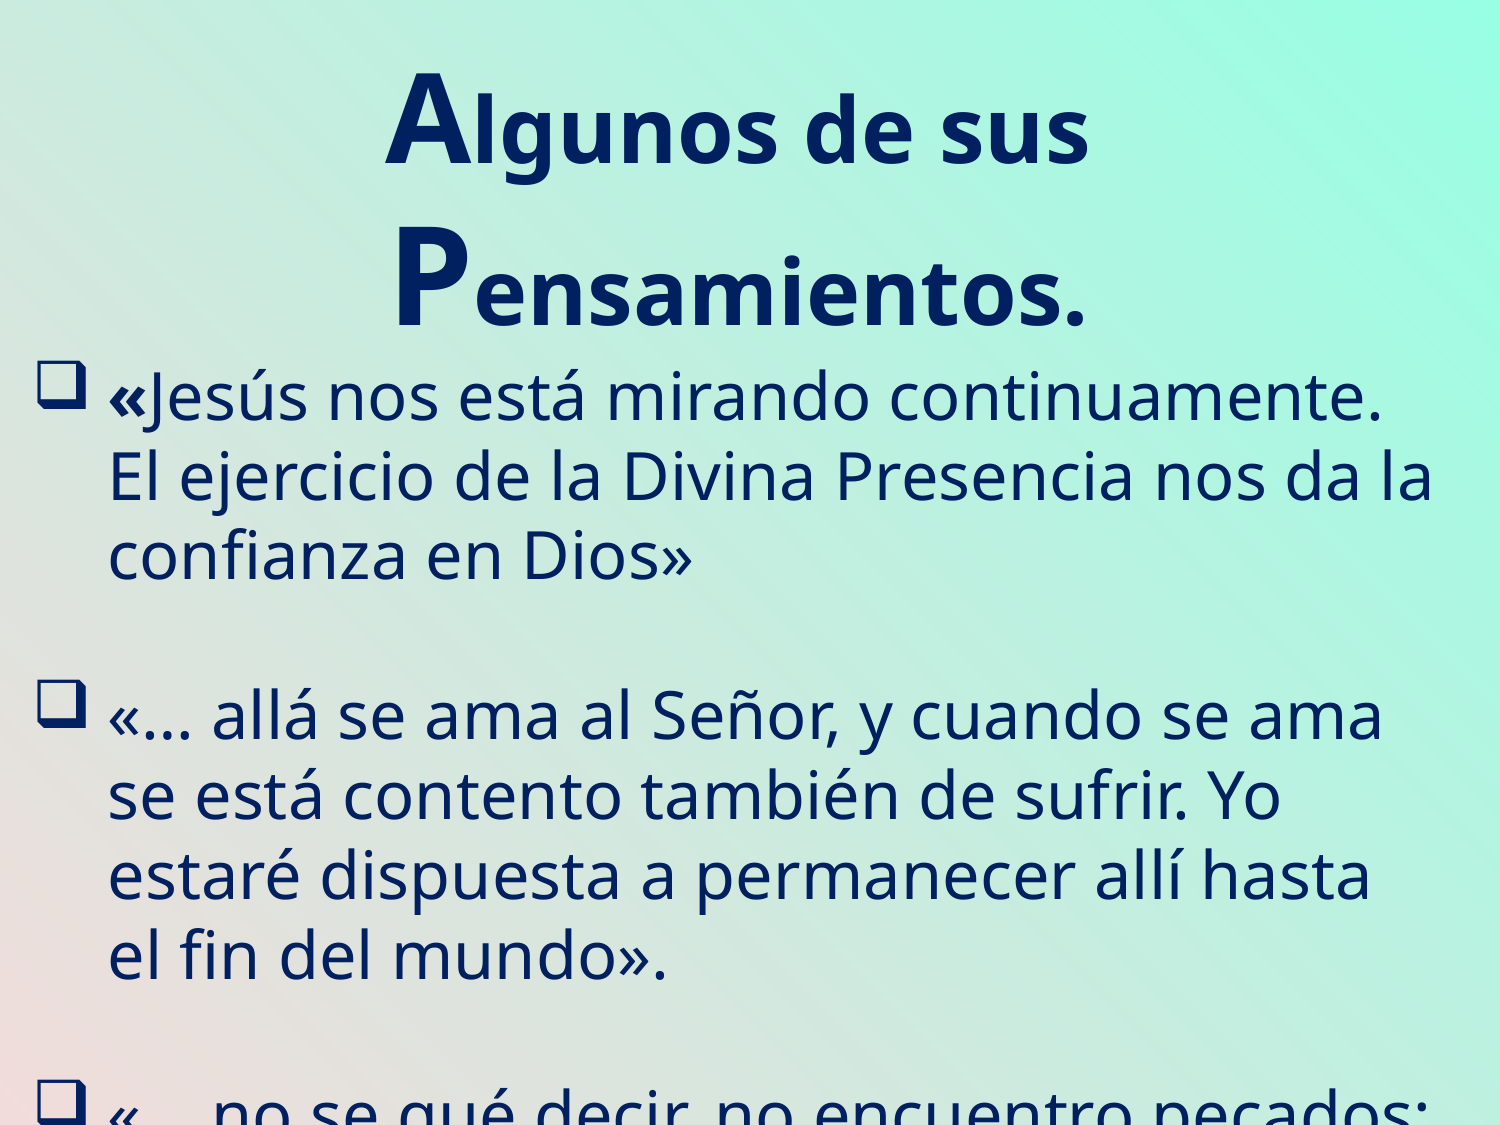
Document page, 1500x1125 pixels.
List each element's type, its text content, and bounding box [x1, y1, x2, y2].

text_box Algunos de sus Pensamientos. «Jesús nos está mirando continuamente. El ejercicio de la Divina Presencia nos da la confianza en Dios» «… allá se ama al Señor, y cuando se ama se está contento también de sufrir. Yo estaré dispuesta a permanecer allí hasta el fin del mundo». «… no se qué decir, no encuentro pecados; me parece que la Santa Regla la he observado siempre, faltas de caridad no tengo… entonces, qué voy a decir?» [17, 30, 1459, 1125]
